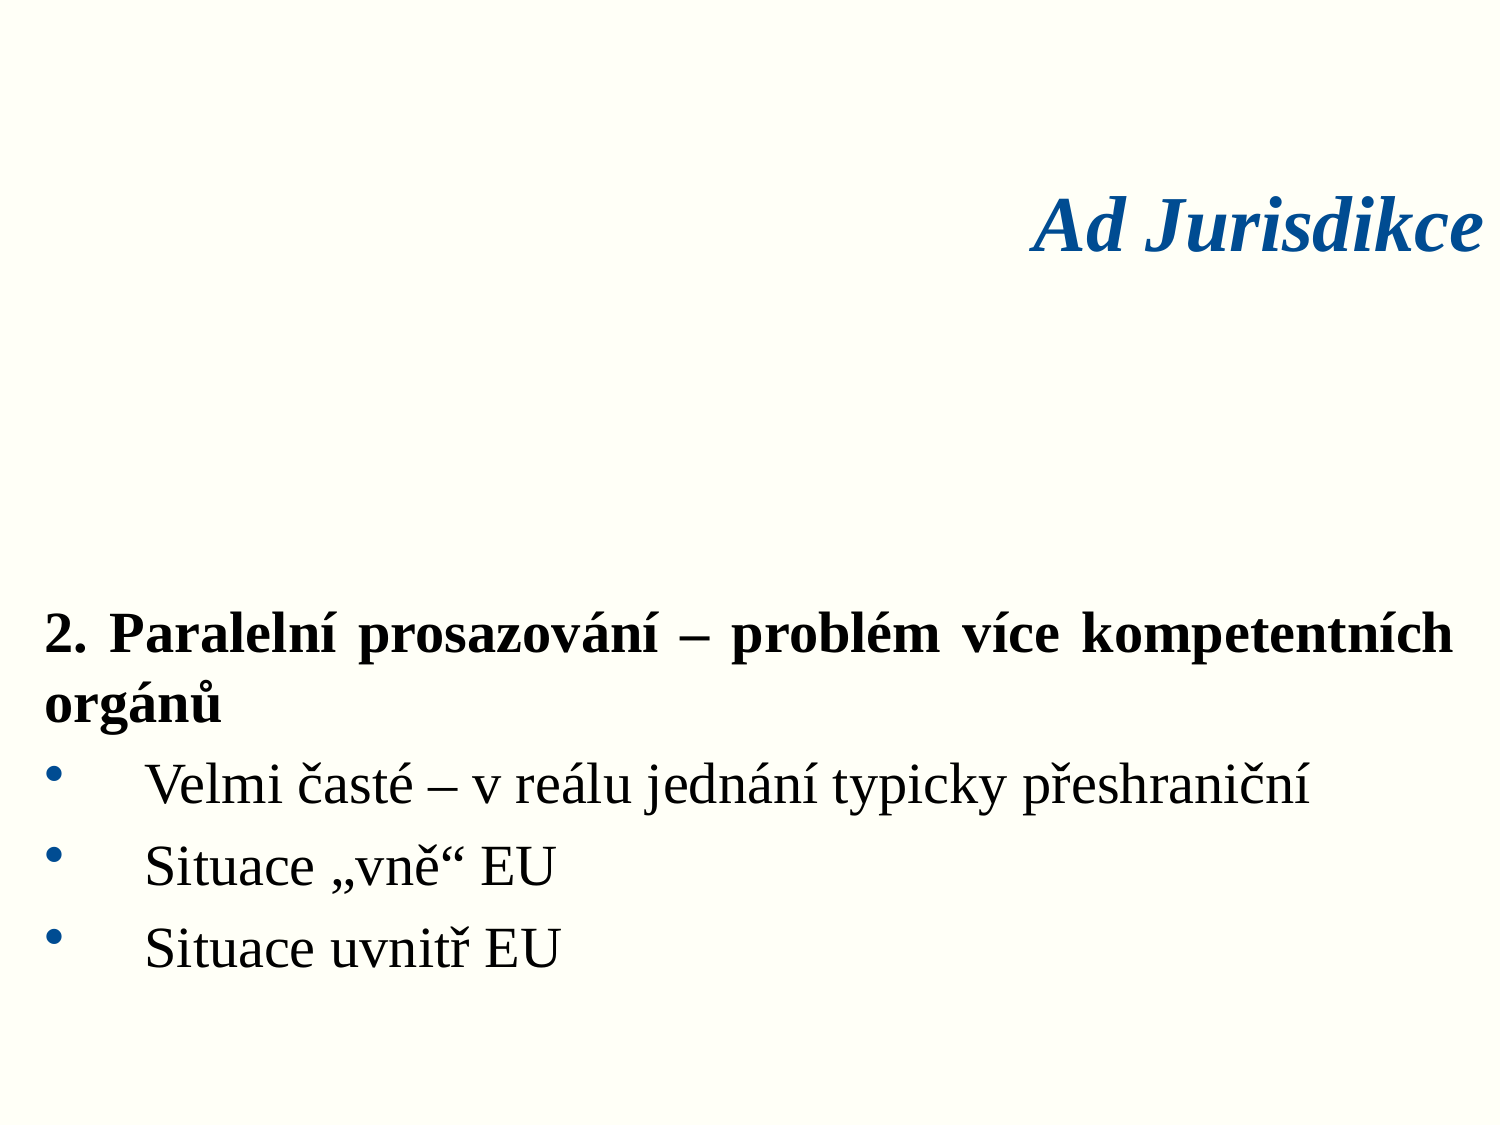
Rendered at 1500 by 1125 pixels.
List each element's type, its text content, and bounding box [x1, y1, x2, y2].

title Ad Jurisdikce [0, 160, 1500, 279]
subtitle 2. Paralelní prosazování – problém více kompetentních orgánů Velmi časté – v reálu jednání typicky přeshraniční Situace „vně“ EU Situace uvnitř EU [29, 586, 1471, 1094]
